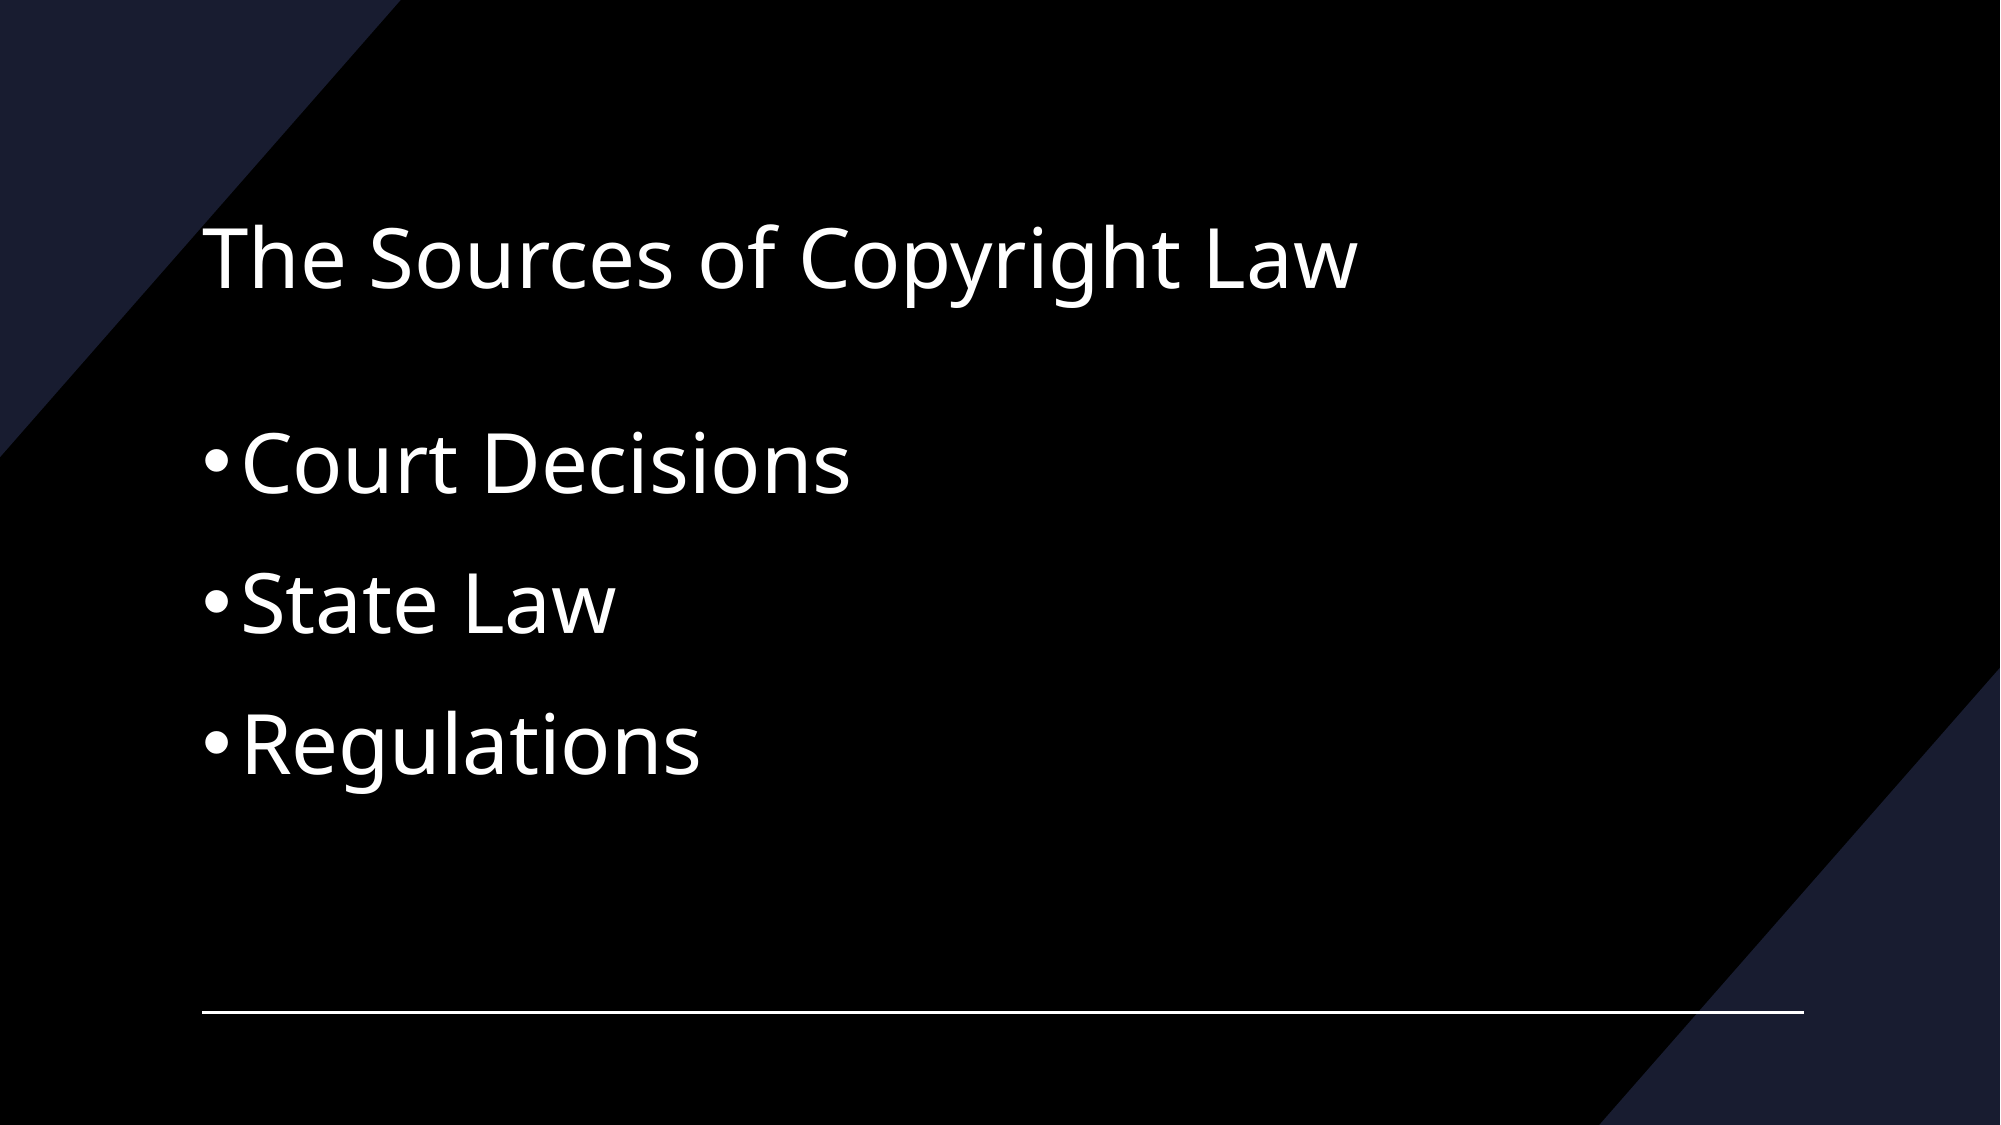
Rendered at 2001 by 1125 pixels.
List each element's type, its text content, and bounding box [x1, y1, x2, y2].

list Court Decisions State Law Regulations [187, 382, 1813, 968]
title The Sources of Copyright Law [187, 143, 1813, 367]
